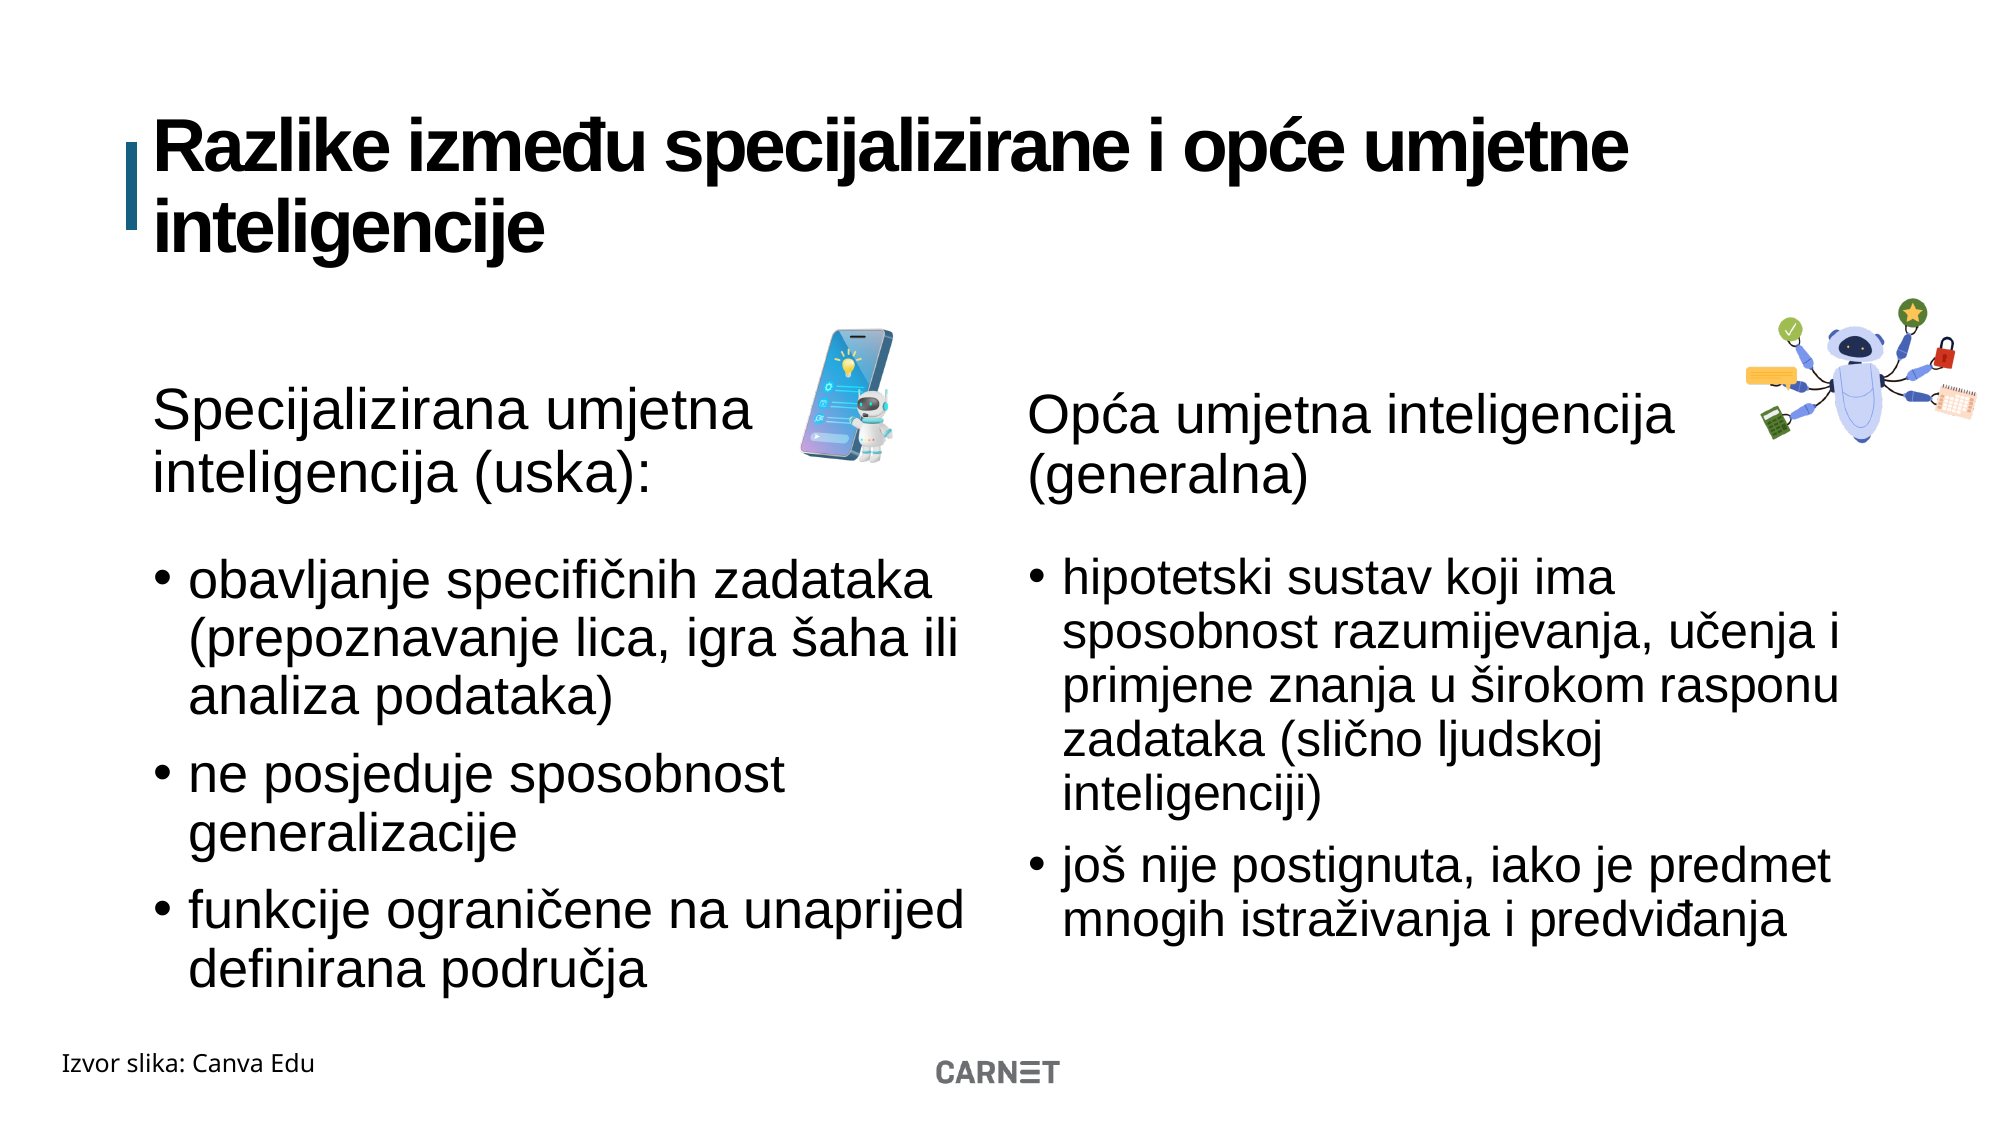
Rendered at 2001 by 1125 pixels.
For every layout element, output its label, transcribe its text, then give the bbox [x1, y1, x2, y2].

list obavljanje specifičnih zadataka (prepoznavanje lica, igra šaha ili analiza podataka) ne posjeduje sposobnost generalizacije funkcije ograničene na unaprijed definirana područja [138, 543, 984, 1009]
list Specijalizirana umjetna inteligencija (uska): [137, 377, 984, 513]
picture [936, 1060, 1064, 1085]
list Opća umjetna inteligencija (generalna) [1012, 377, 1863, 513]
text_box Izvor slika: Canva Edu [47, 1040, 550, 1085]
picture [760, 327, 943, 464]
list hipotetski sustav koji ima sposobnost razumijevanja, učenja i primjene znanja u širokom rasponu zadataka (slično ljudskoj inteligenciji) još nije postignuta, iako je predmet mnogih istraživanja i predviđanja [1013, 543, 1859, 1009]
picture [1745, 288, 1979, 463]
title Razlike između specijalizirane i opće umjetne inteligencije [137, 79, 1863, 297]
